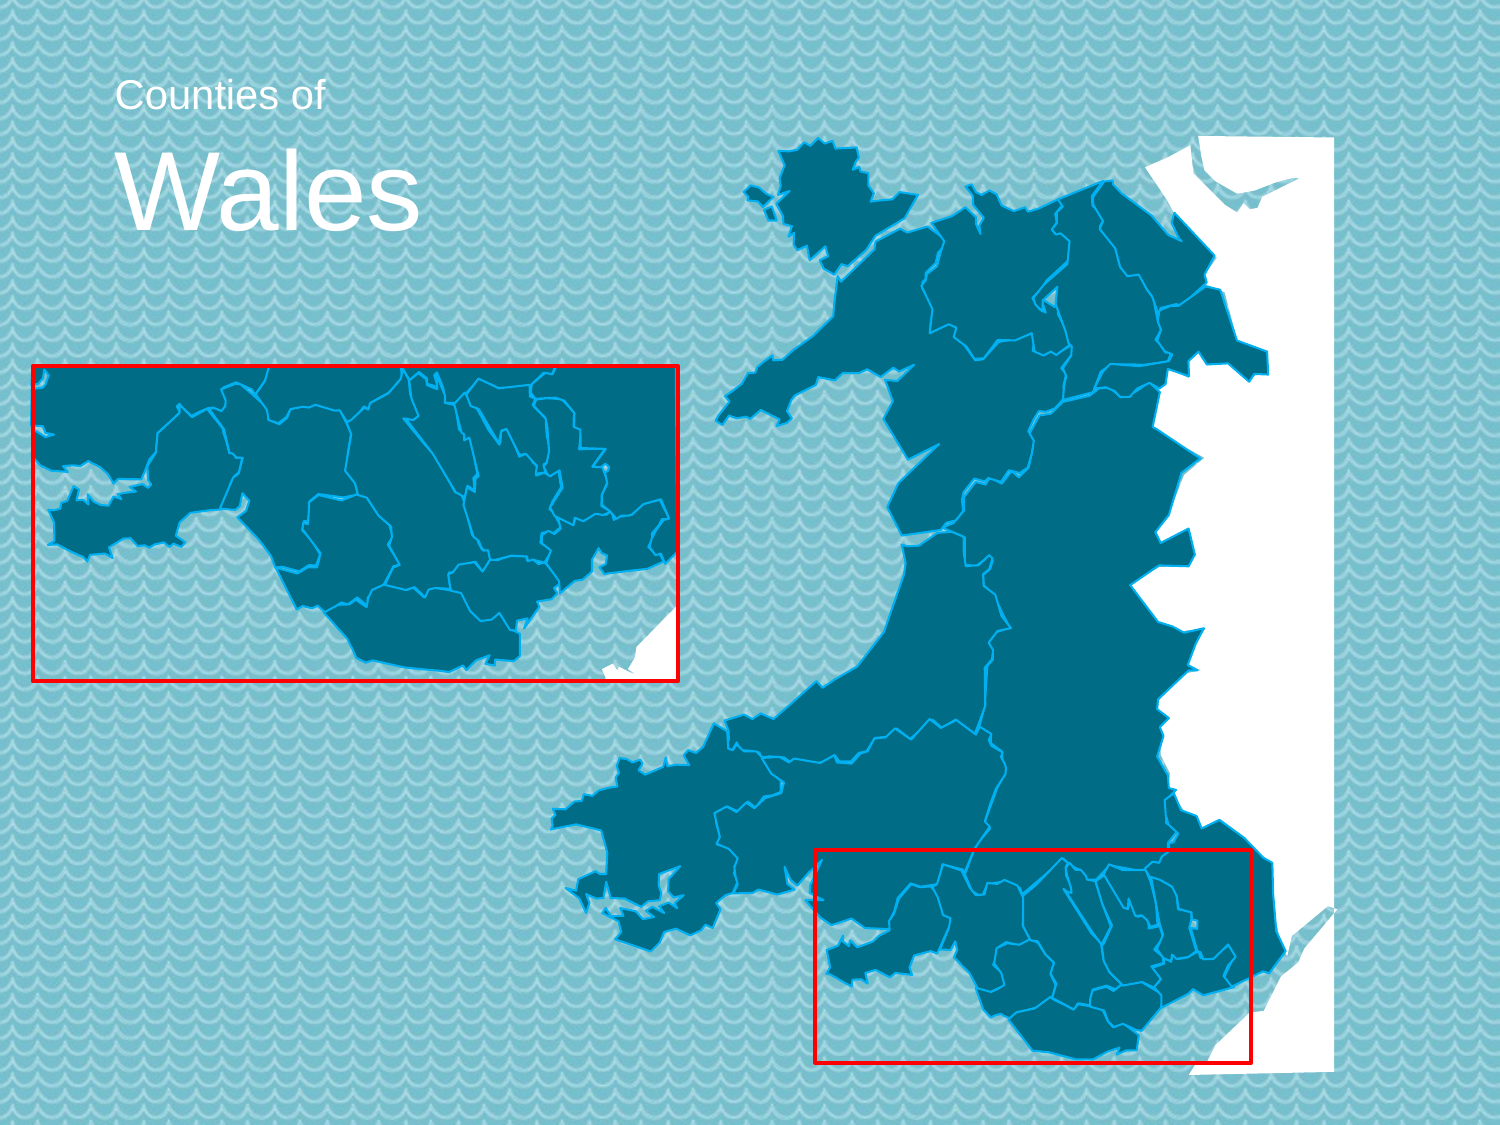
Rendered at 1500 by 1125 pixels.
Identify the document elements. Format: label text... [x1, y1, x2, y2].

text_box [741, 183, 776, 209]
text_box Counties of Wales [99, 66, 1375, 254]
text_box [1031, 179, 1168, 403]
text_box [722, 529, 1013, 761]
text_box [1090, 178, 1217, 314]
text_box [1162, 791, 1288, 979]
text_box [712, 717, 1009, 913]
text_box [945, 386, 1206, 848]
text_box [919, 182, 1069, 361]
text_box [1135, 254, 1340, 1078]
text_box [813, 848, 1253, 1065]
text_box [762, 204, 779, 223]
text_box [774, 136, 920, 277]
text_box [31, 364, 680, 683]
text_box [549, 721, 781, 954]
text_box [1092, 284, 1271, 399]
text_box [713, 224, 1069, 538]
picture [0, 0, 1500, 1125]
